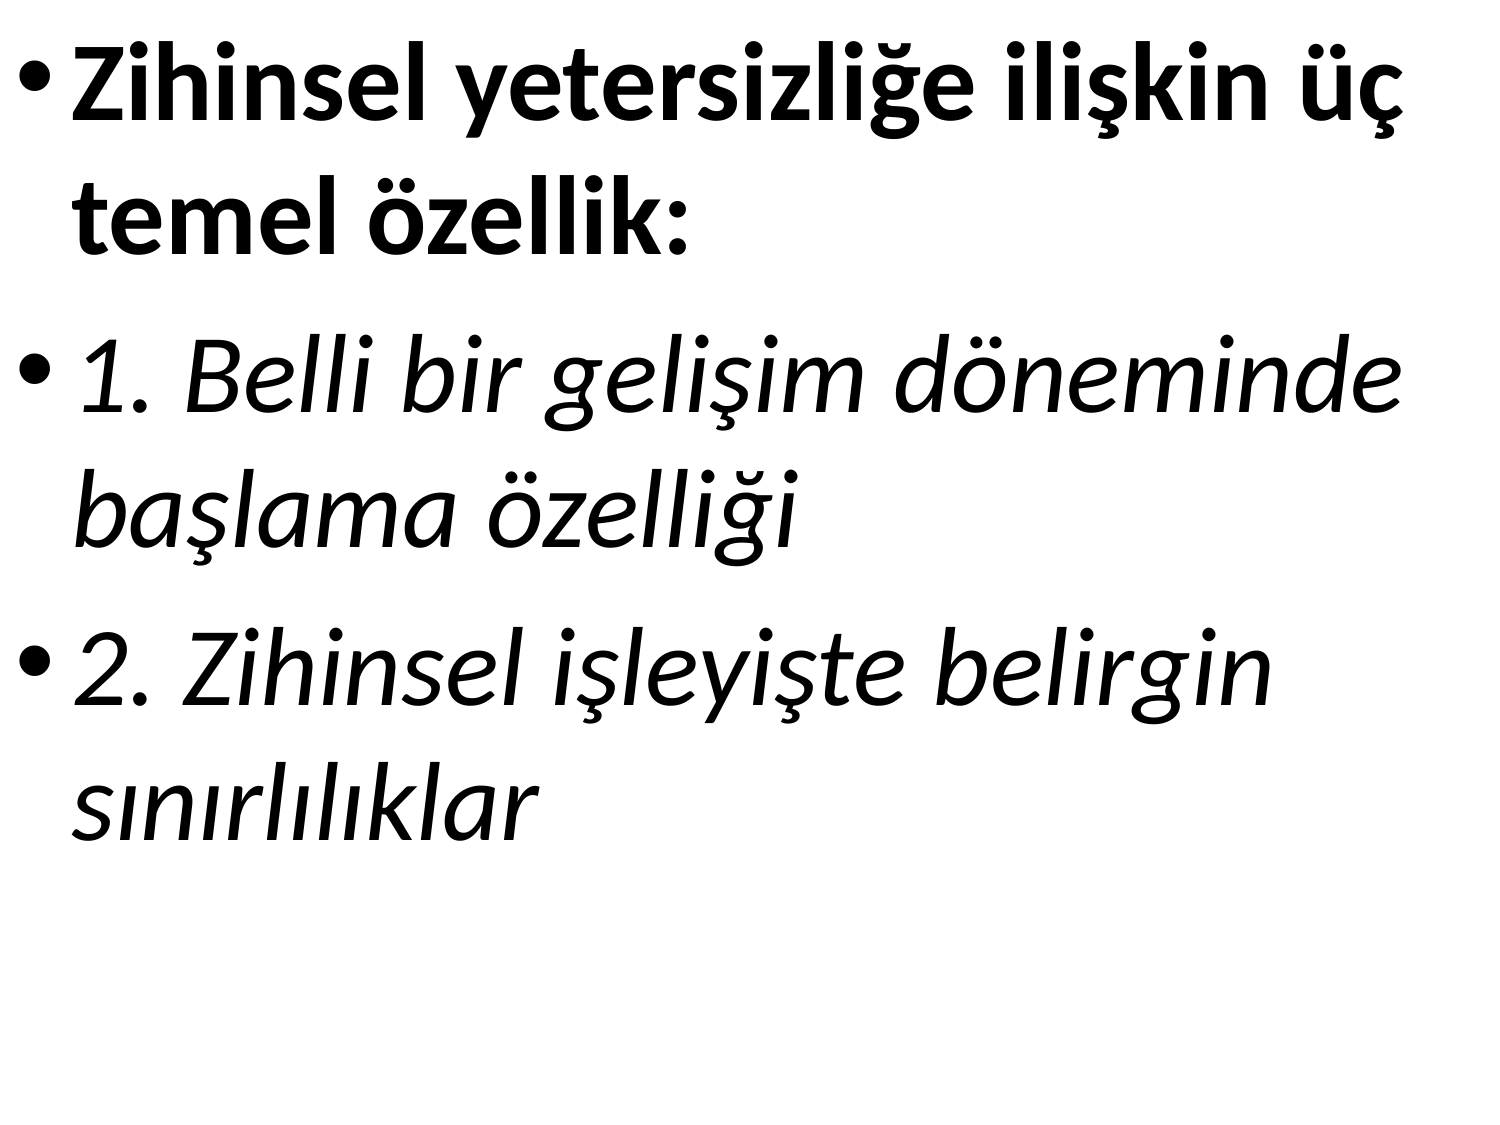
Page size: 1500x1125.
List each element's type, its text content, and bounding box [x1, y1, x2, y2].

list Zihinsel yetersizliğe ilişkin üç temel özellik: 1. Belli bir gelişim döneminde başlama özelliği 2. Zihinsel işleyişte belirgin sınırlılıklar [0, 0, 1500, 1125]
